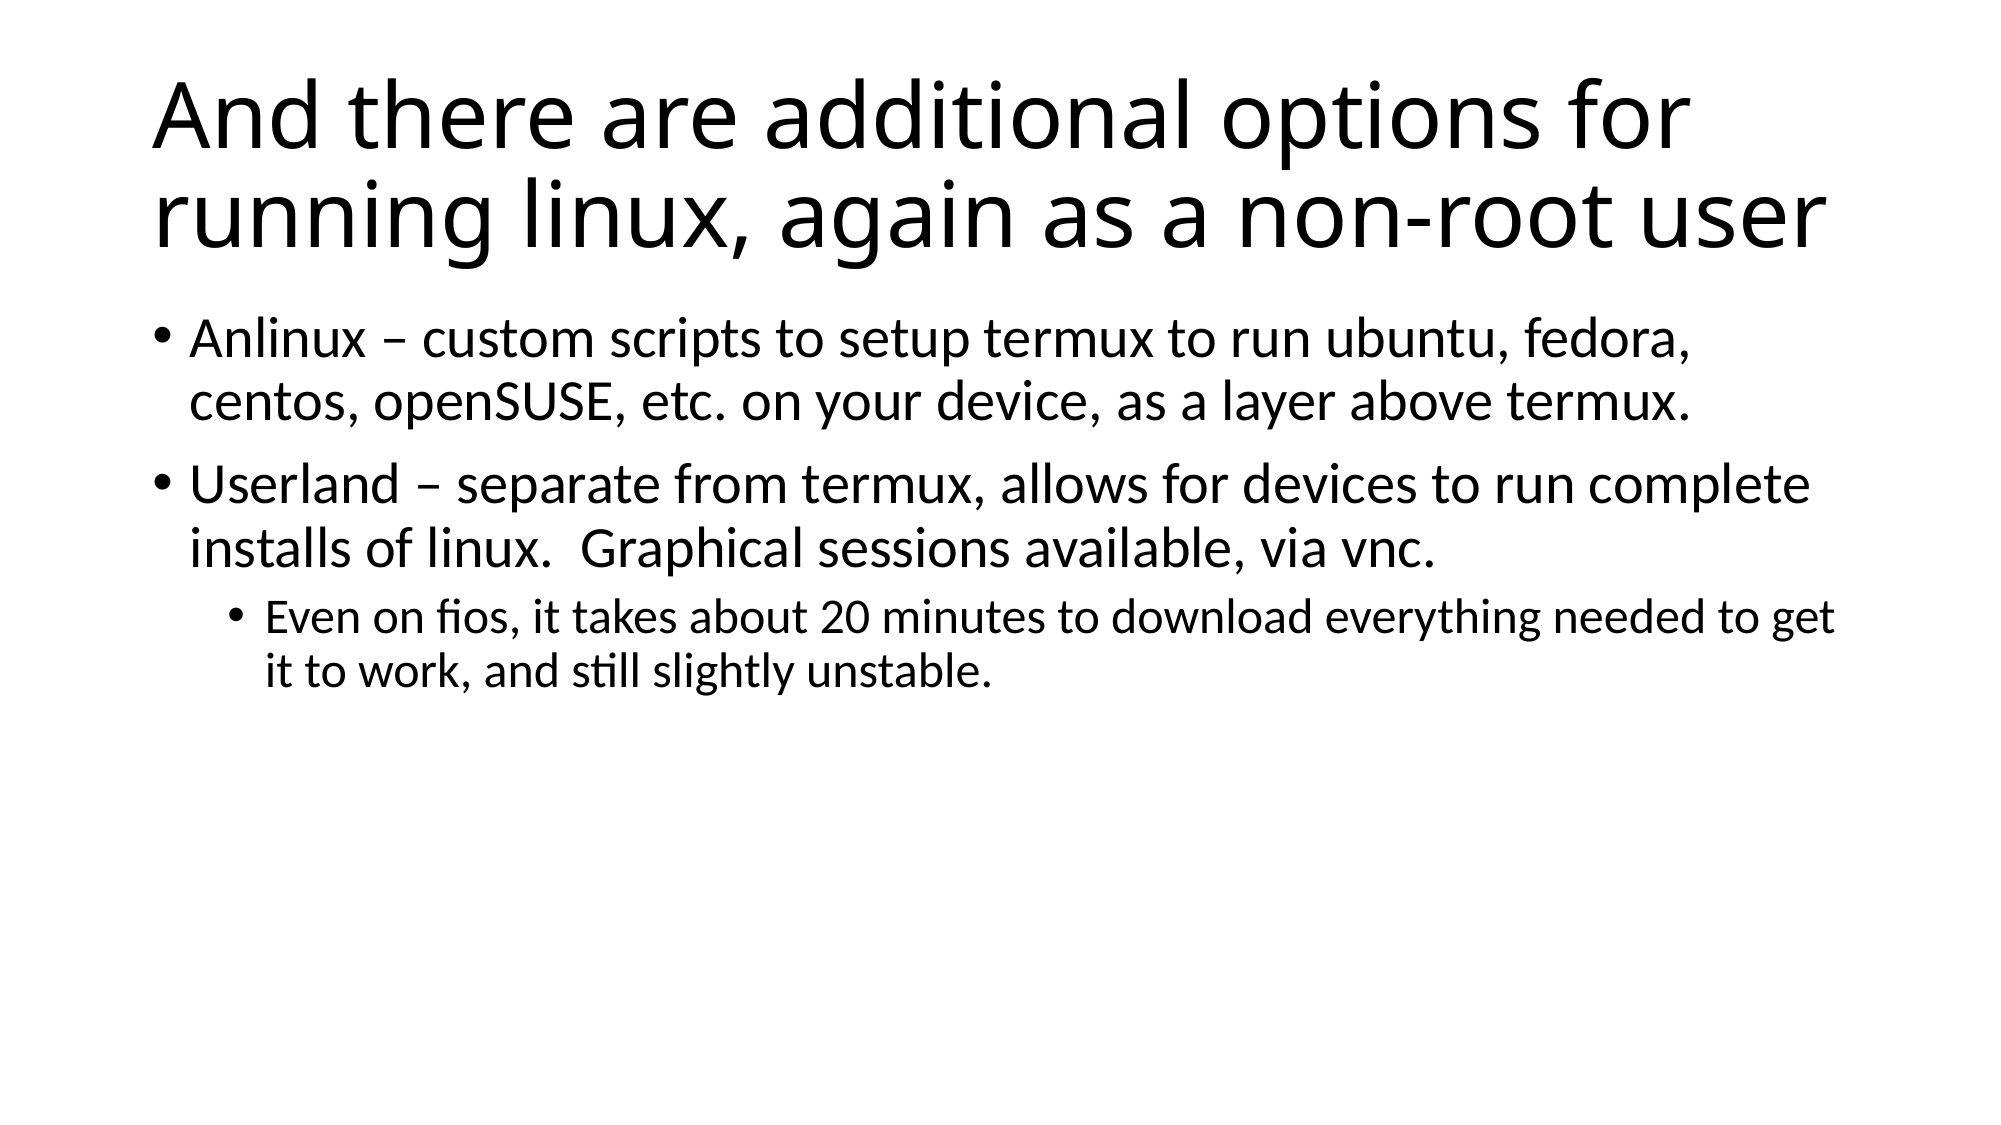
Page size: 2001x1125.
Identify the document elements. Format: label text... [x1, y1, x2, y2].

list Anlinux – custom scripts to setup termux to run ubuntu, fedora, centos, openSUSE, etc. on your device, as a layer above termux. Userland – separate from termux, allows for devices to run complete installs of linux. Graphical sessions available, via vnc. Even on fios, it takes about 20 minutes to download everything needed to get it to work, and still slightly unstable. [137, 299, 1863, 1014]
title And there are additional options for running linux, again as a non-root user [137, 59, 1863, 278]
